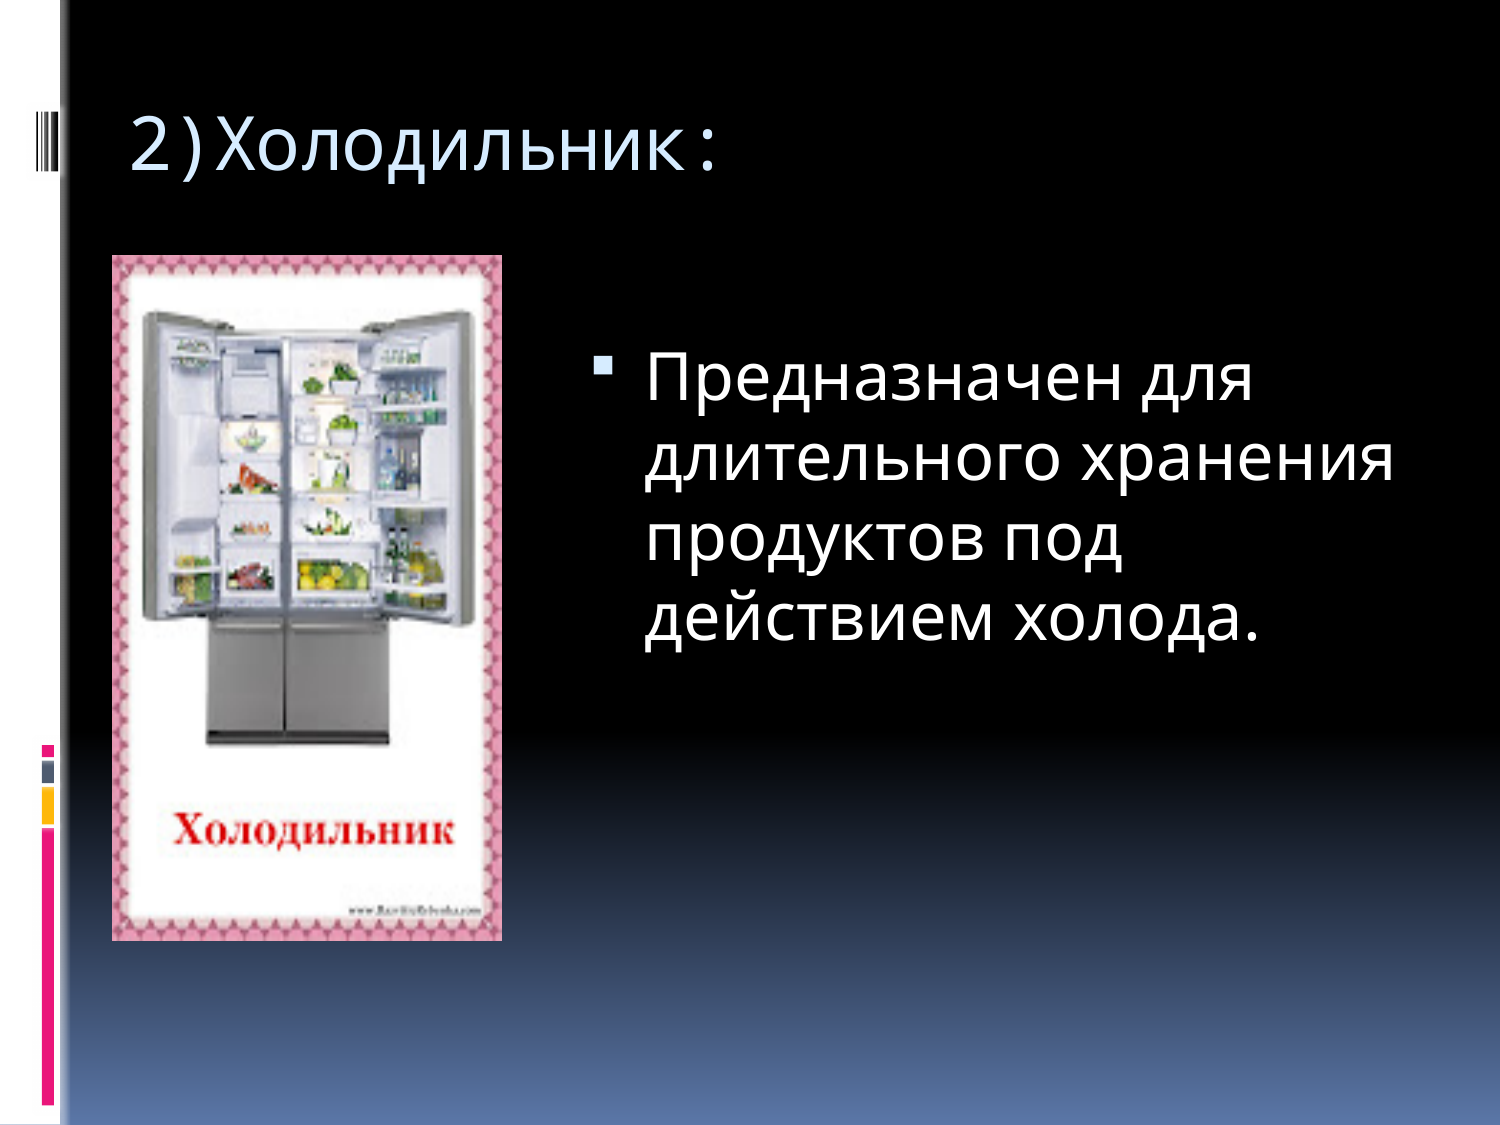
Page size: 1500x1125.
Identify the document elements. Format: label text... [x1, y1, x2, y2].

list Предназначен для длительного хранения продуктов под действием холода. [562, 326, 1463, 894]
picture [111, 254, 503, 941]
title 2)Холодильник: [112, 44, 1463, 236]
